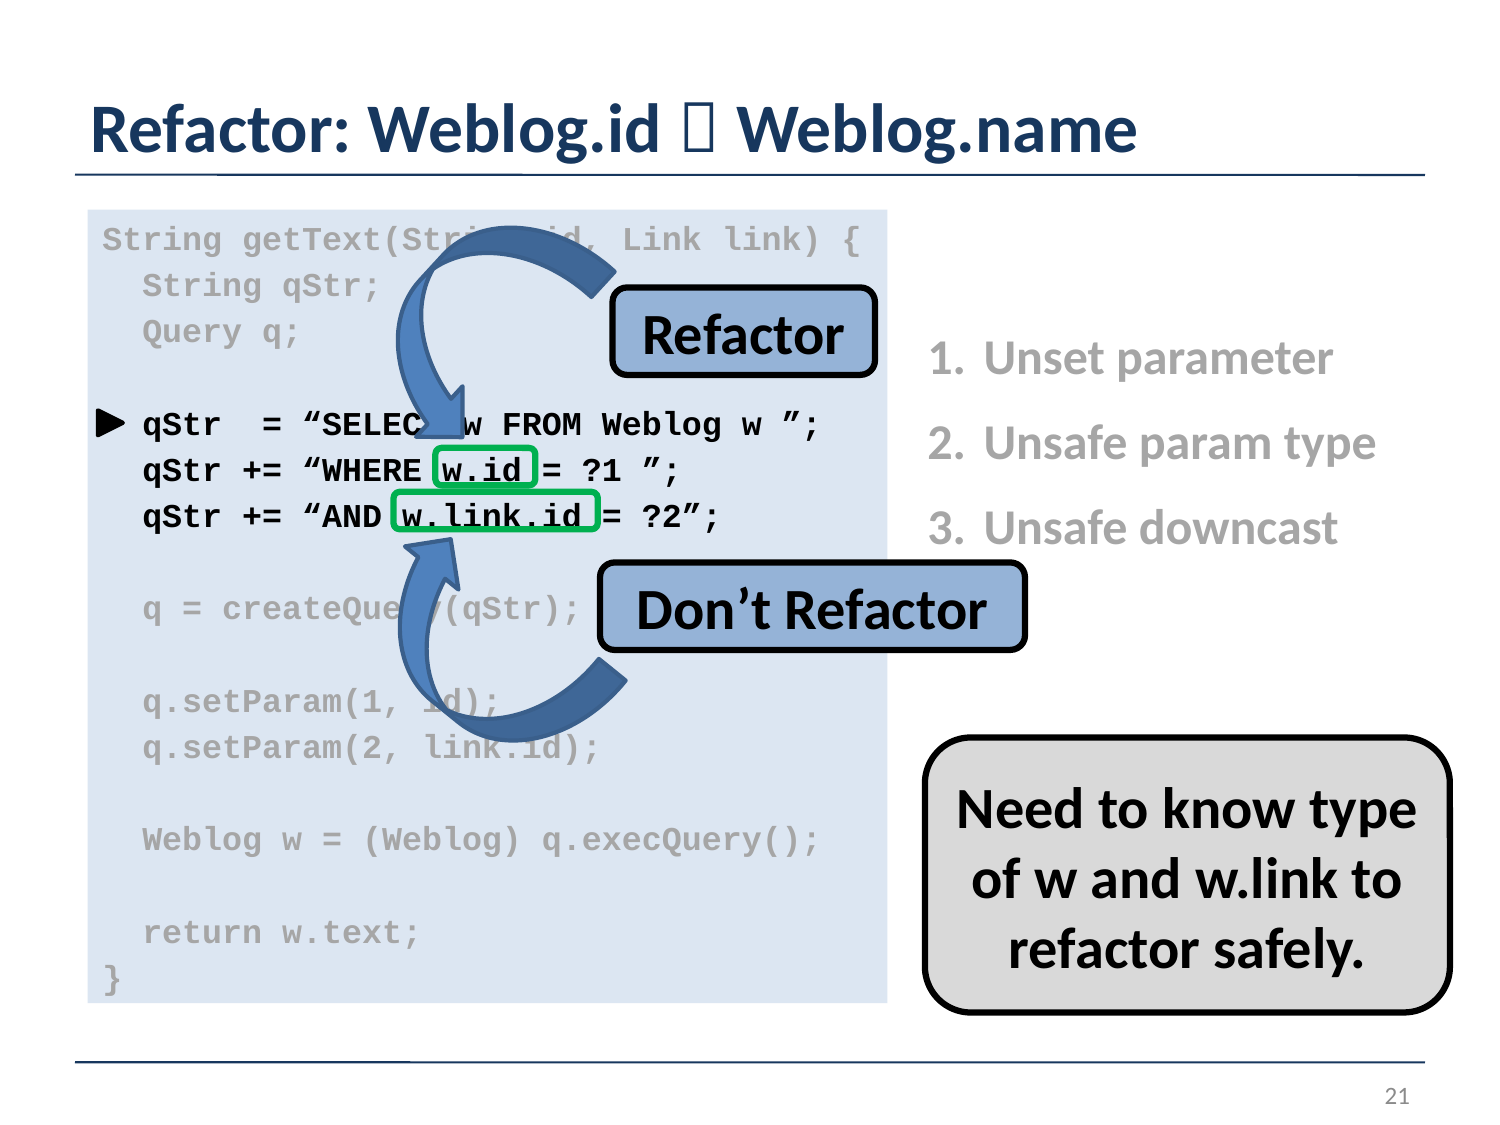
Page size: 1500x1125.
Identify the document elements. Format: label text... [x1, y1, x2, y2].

text_box [433, 445, 538, 488]
text_box String getText(String id, Link link) { String qStr; Query q; qStr = “SELECT w FROM Weblog w ”; qStr += “WHERE w.id = ?1 ”; qStr += “AND w.link.id = ?2”; q = createQuery(qStr); q.setParam(1, id); q.setParam(2, link.id); Weblog w = (Weblog) q.execQuery(); return w.text; } [87, 209, 888, 1004]
text_box [395, 225, 617, 440]
text_box [391, 489, 600, 532]
slide_number 21 [1074, 1065, 1425, 1125]
text_box Don’t Refactor [597, 560, 1028, 653]
text_box Need to know type of w and w.link to refactor safely. [922, 735, 1453, 1015]
text_box Refactor [610, 285, 878, 378]
text_box [95, 408, 125, 438]
title Refactor: Weblog.id  Weblog.name [75, 75, 1425, 175]
text_box Unset parameter Unsafe param type Unsafe downcast [912, 316, 1425, 562]
text_box [397, 537, 628, 743]
